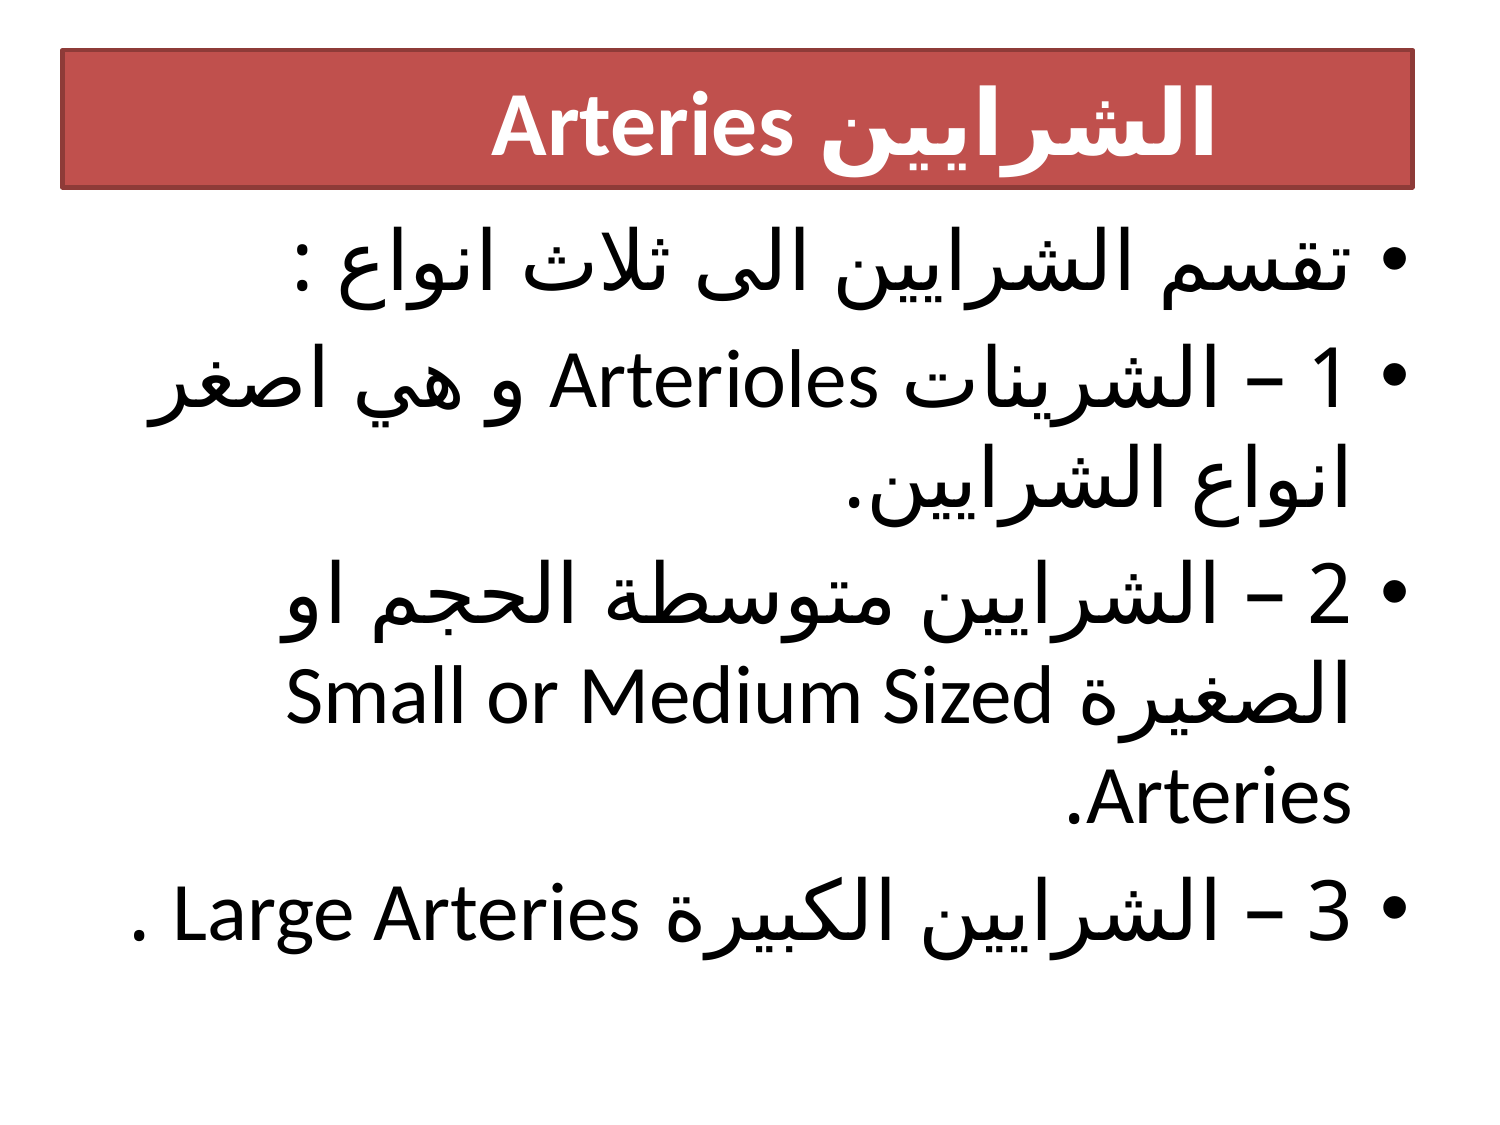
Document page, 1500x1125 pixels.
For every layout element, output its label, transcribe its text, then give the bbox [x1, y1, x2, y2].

title الشرايين Arteries [60, 48, 1415, 190]
list تقسم الشرايين الى ثلاث انواع : 1 – الشرينات Arterioles و هي اصغر انواع الشرايين. 2 – الشرايين متوسطة الحجم او الصغيرة Small or Medium Sized Arteries. 3 – الشرايين الكبيرة Large Arteries . [75, 200, 1425, 1088]
